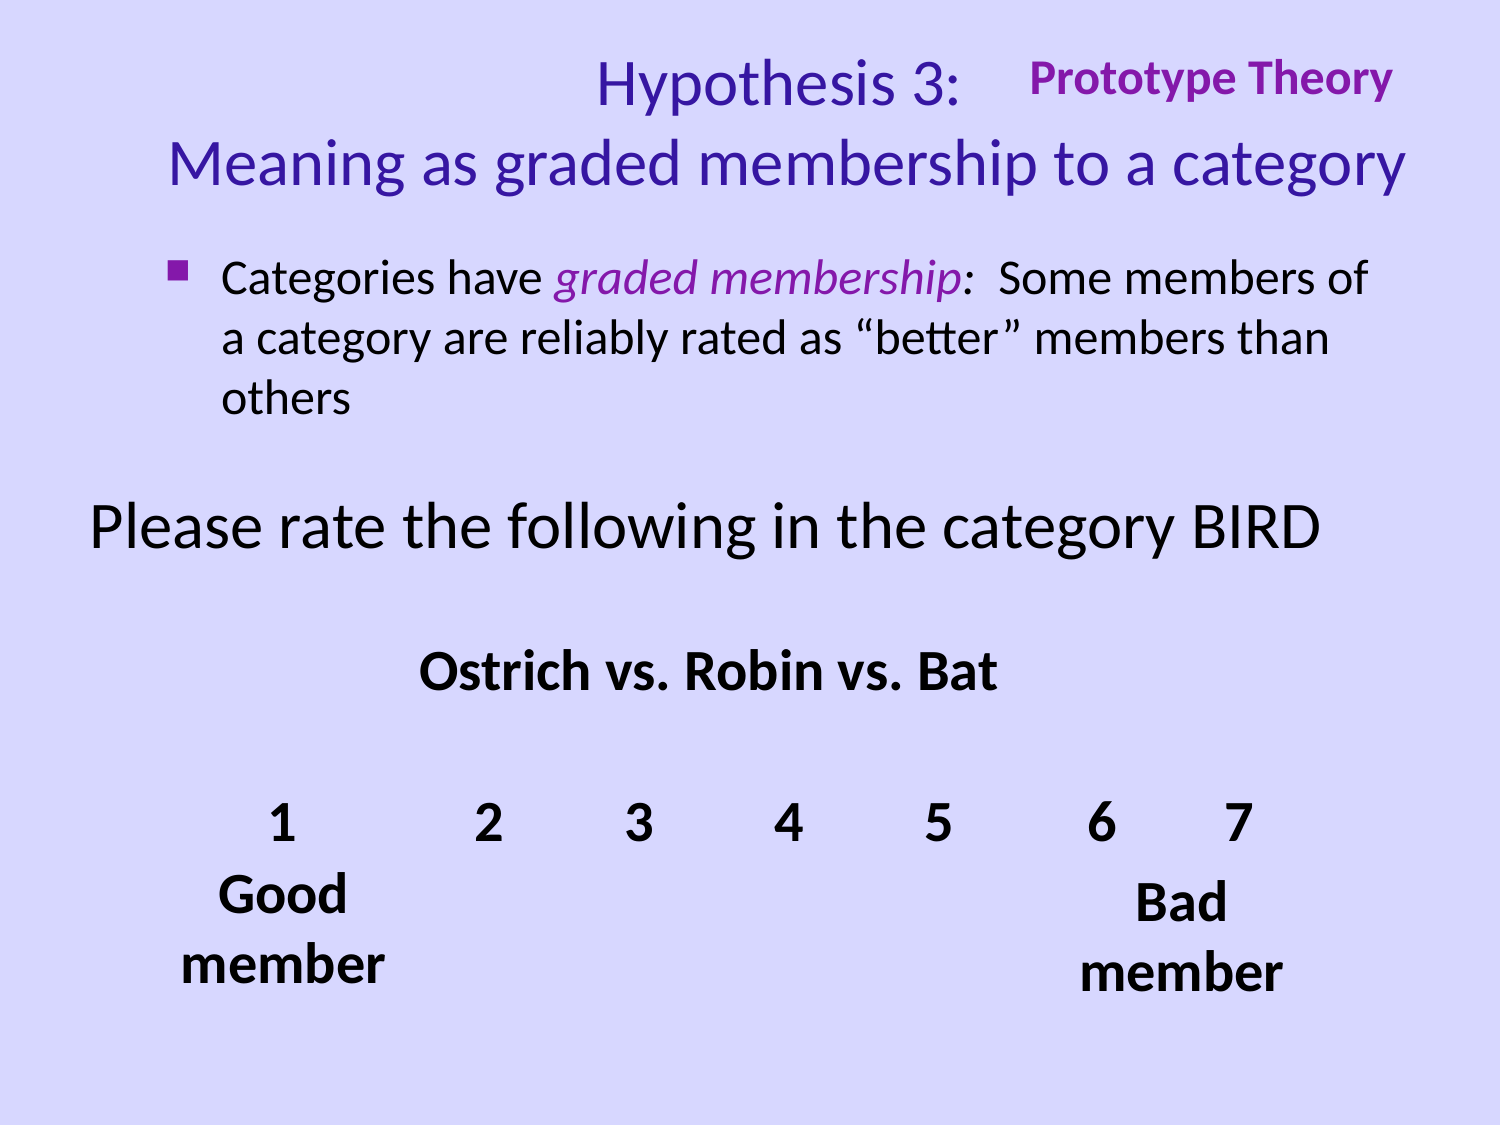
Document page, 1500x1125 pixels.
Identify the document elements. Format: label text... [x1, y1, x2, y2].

text_box Please rate the following in the category BIRD [74, 474, 1468, 574]
text_box Good member [165, 848, 402, 1003]
text_box Prototype Theory [1014, 37, 1409, 113]
text_box 1 2 3 4 5 6 7 [253, 707, 1275, 944]
text_box Categories have graded membership: Some members of a category are reliably rated as “better” members than others [150, 237, 1388, 438]
text_box Ostrich vs. Robin vs. Bat [404, 624, 1014, 710]
title Hypothesis 3: Meaning as graded membership to a category [74, 24, 1500, 213]
text_box Bad member [1064, 855, 1300, 1011]
